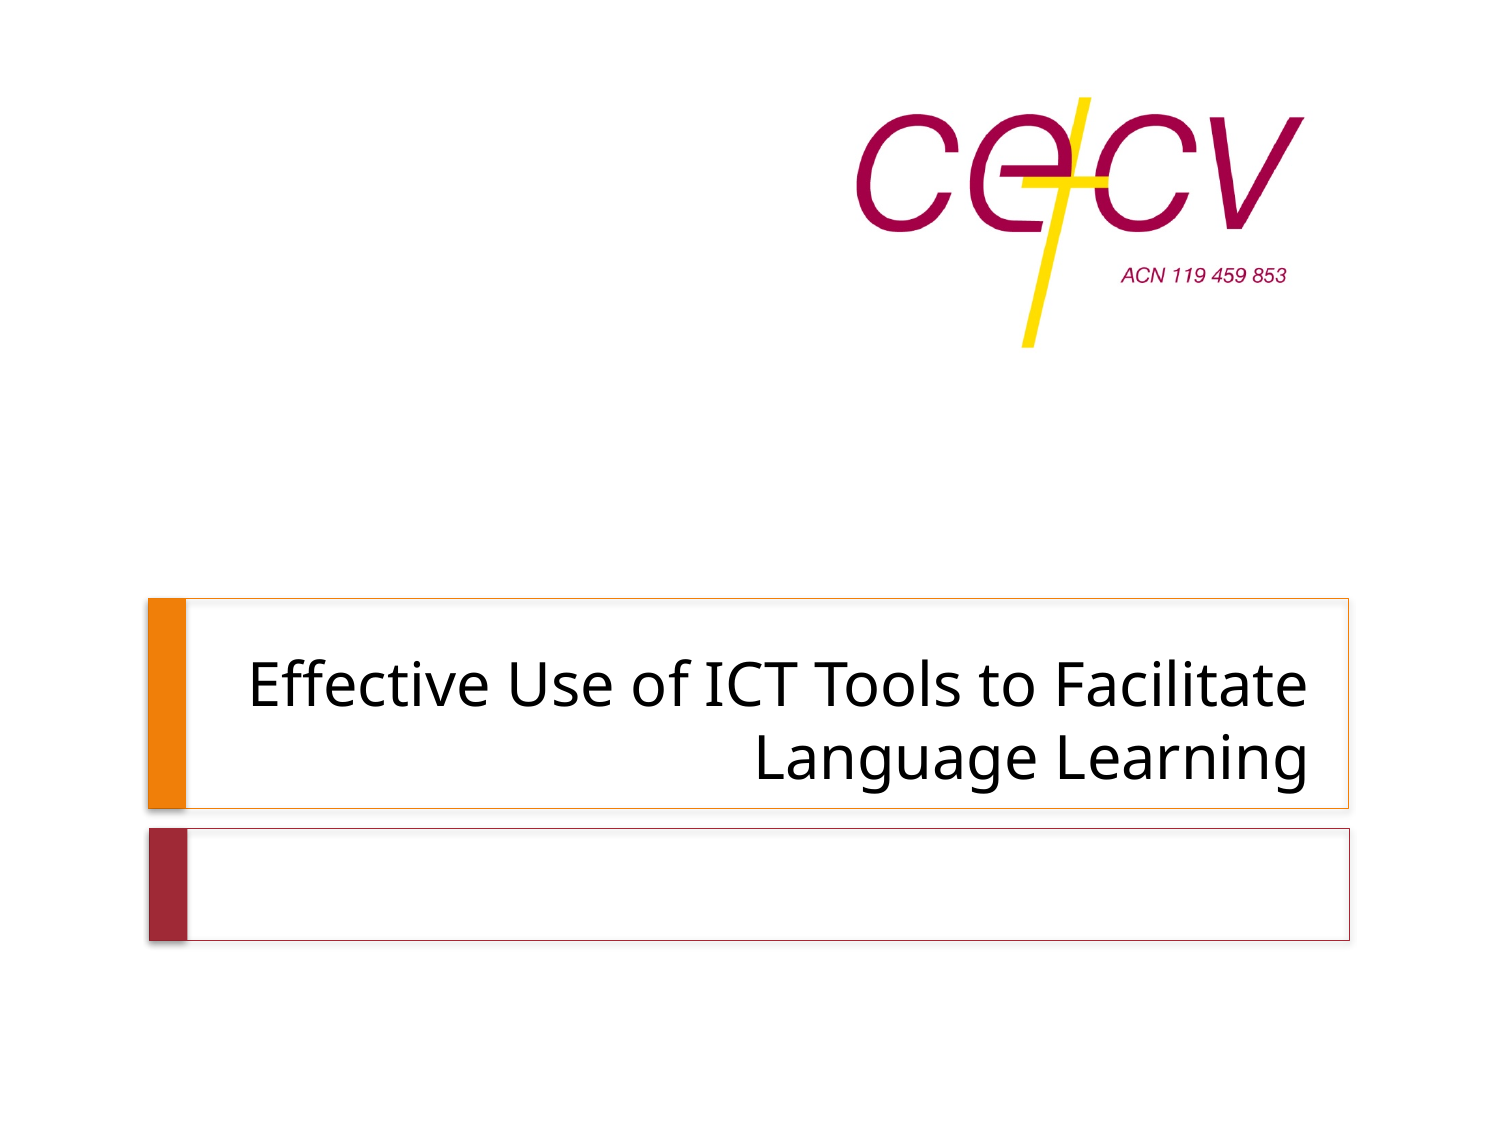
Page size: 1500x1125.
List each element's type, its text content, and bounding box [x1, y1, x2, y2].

picture [844, 89, 1318, 356]
title Effective Use of ICT Tools to Facilitate Language Learning [200, 637, 1325, 800]
